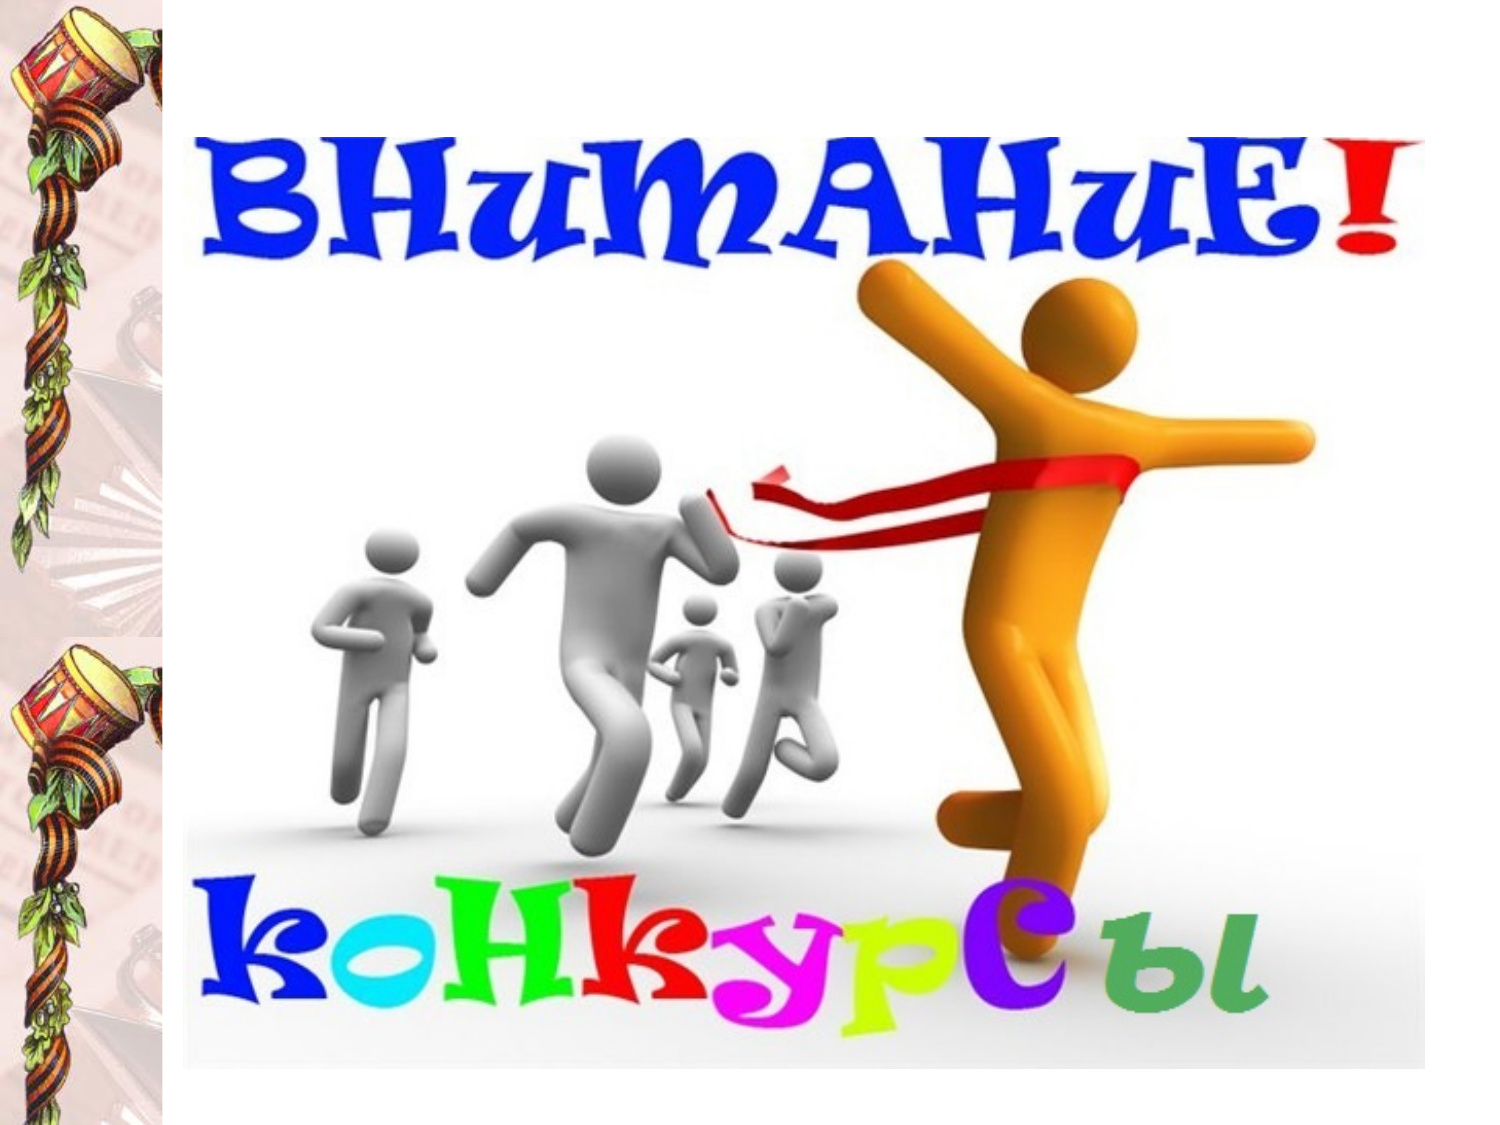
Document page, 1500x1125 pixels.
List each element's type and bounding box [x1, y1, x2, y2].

picture [182, 137, 1426, 1069]
text_box [0, 0, 163, 1125]
